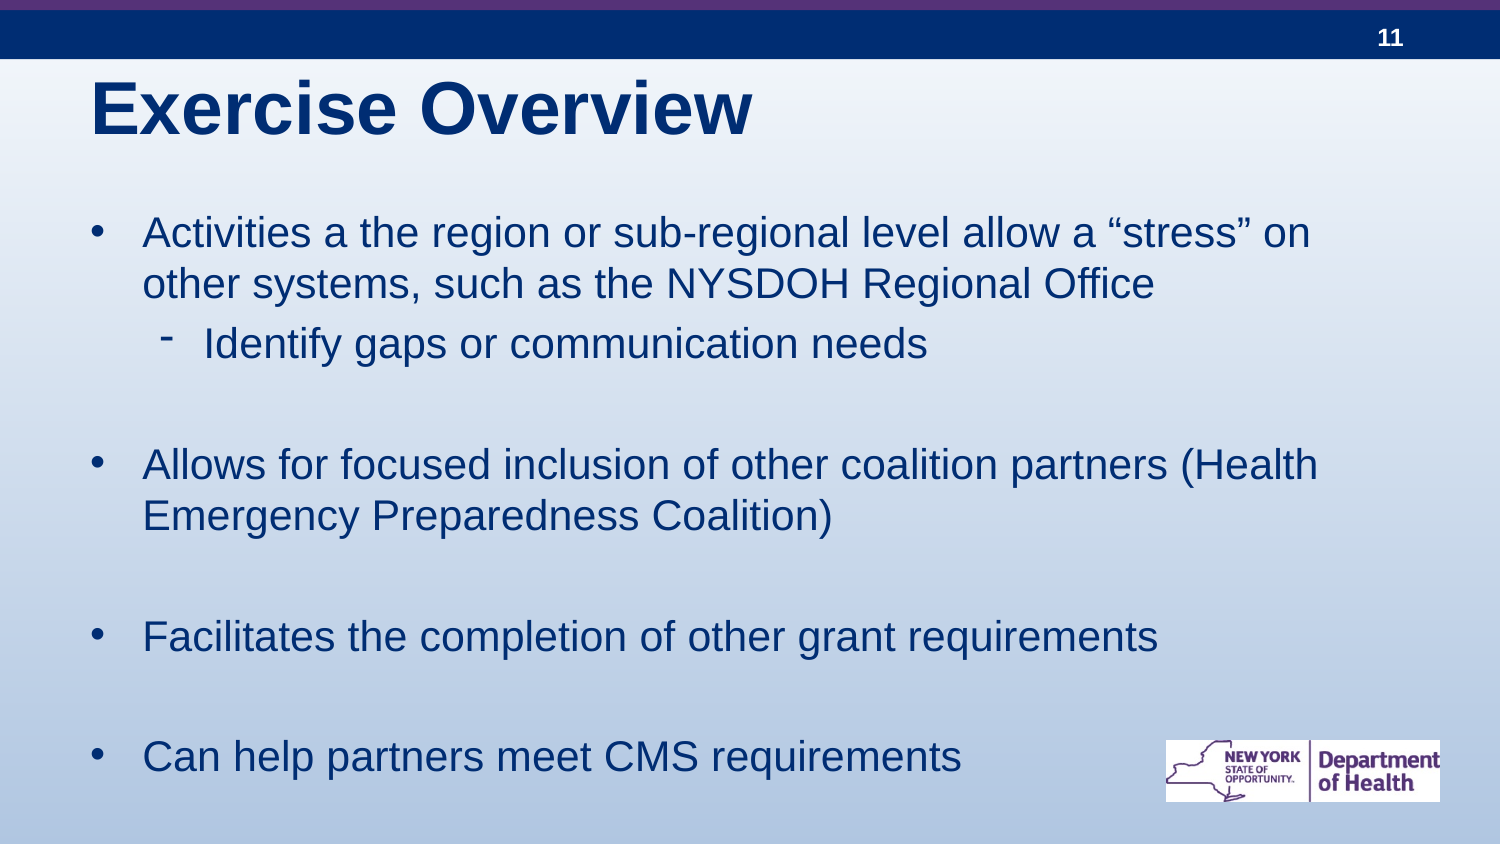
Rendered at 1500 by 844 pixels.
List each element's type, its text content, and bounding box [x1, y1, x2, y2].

picture [1166, 740, 1440, 802]
list Activities a the region or sub-regional level allow a “stress” on other systems, such as the NYSDOH Regional Office Identify gaps or communication needs Allows for focused inclusion of other coalition partners (Health Emergency Preparedness Coalition) Facilitates the completion of other grant requirements Can help partners meet CMS requirements [75, 196, 1425, 793]
title Exercise Overview [75, 33, 1425, 175]
